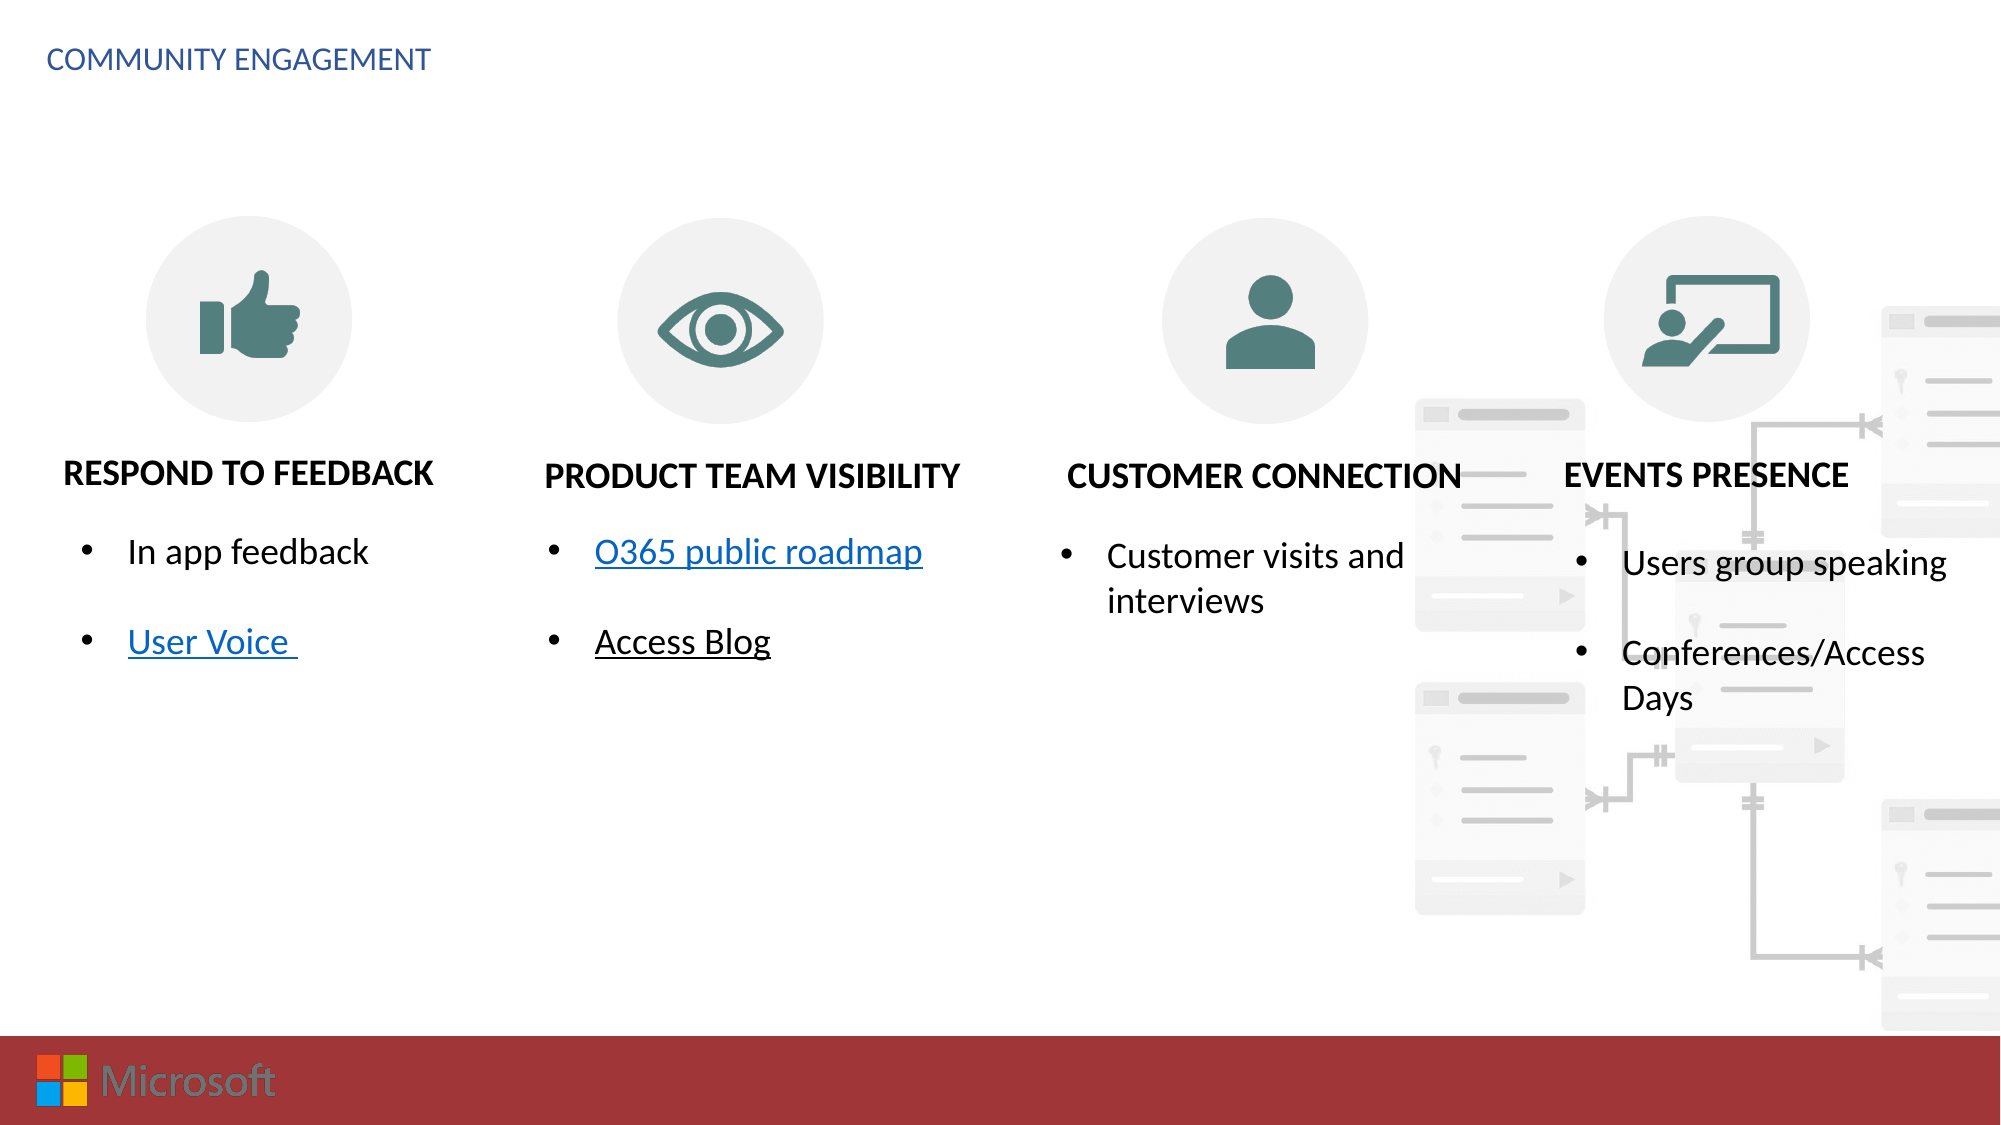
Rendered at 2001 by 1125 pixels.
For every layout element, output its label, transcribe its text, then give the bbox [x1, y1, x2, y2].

text_box Users group speaking Conferences/Access Days [1560, 530, 2000, 725]
text_box O365 public roadmap Access Blog [532, 519, 973, 670]
text_box Customer visits and interviews [1045, 523, 1485, 628]
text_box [514, 217, 991, 504]
text_box COMMUNITY ENGAGEMENT [31, 29, 518, 85]
picture [1635, 245, 1786, 396]
picture [1204, 255, 1337, 388]
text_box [1045, 217, 1485, 504]
text_box [145, 215, 353, 423]
text_box RESPOND TO FEEDBACK [42, 440, 455, 501]
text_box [1500, 215, 1913, 504]
picture [645, 254, 796, 405]
text_box In app feedback User Voice [65, 519, 478, 715]
picture [190, 254, 310, 374]
picture [36, 1024, 308, 1125]
